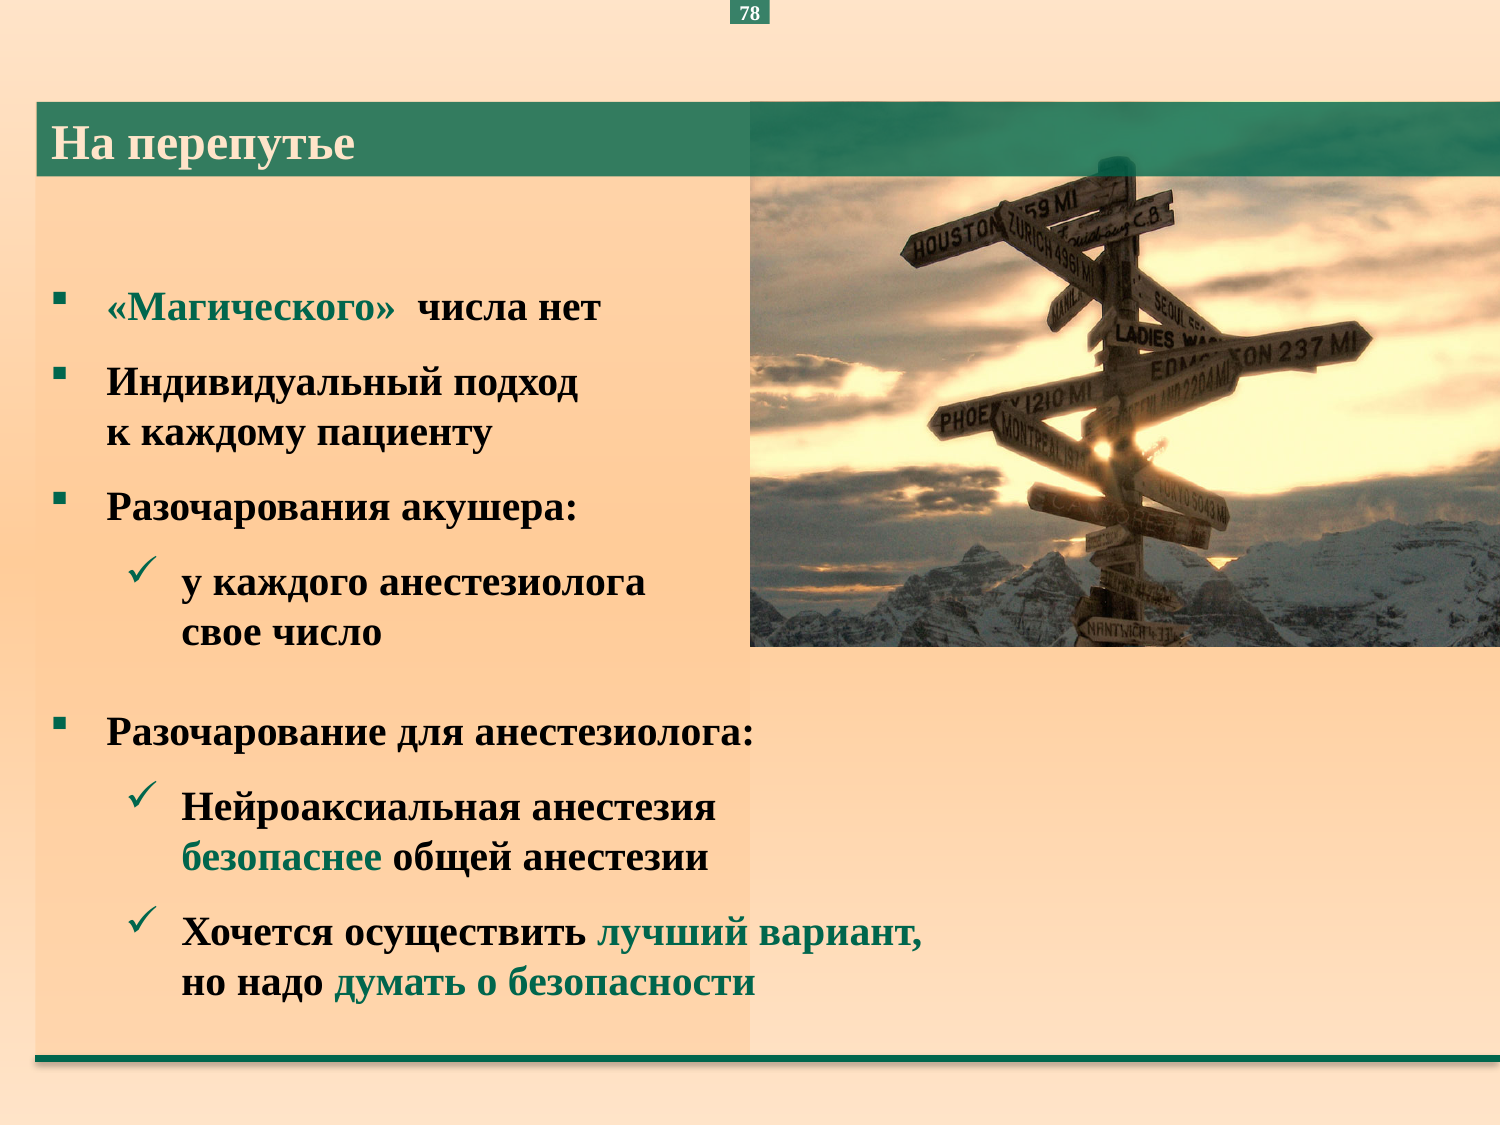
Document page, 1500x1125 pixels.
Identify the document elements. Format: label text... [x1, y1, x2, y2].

text_box На перепутье [36, 101, 748, 177]
picture [749, 101, 1500, 648]
text_box «Магического» числа нет Индивидуальный подход к каждому пациенту Разочарования акушера: у каждого анестезиолога свое число Разочарование для анестезиолога: Нейроаксиальная анестезия безопаснее общей анестезии Хочется осуществить лучший вариант, но надо думать о безопасности [35, 271, 1462, 1011]
